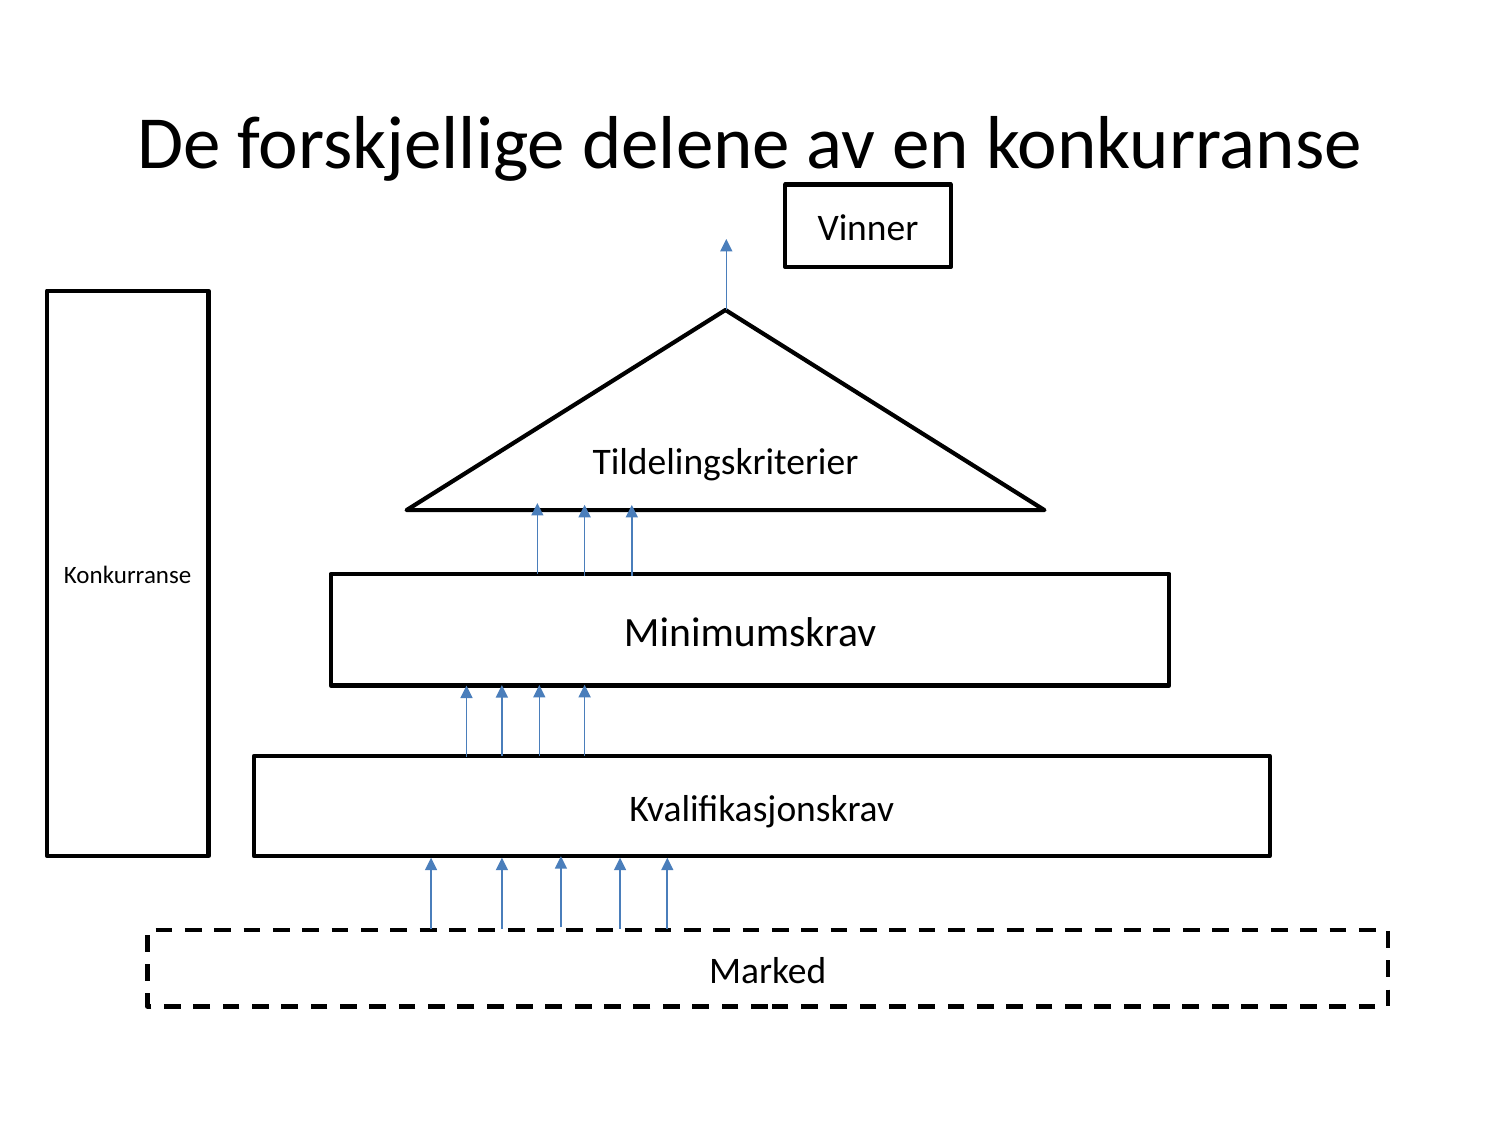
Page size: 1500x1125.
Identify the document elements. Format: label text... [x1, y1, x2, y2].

text_box Tildelingskriterier [404, 310, 1047, 513]
text_box Kvalifikasjonskrav [252, 754, 1272, 858]
text_box Vinner [783, 182, 953, 269]
text_box Konkurranse [45, 289, 211, 858]
list Minimumskrav [329, 572, 1171, 688]
title De forskjellige delene av en konkurranse [75, 45, 1425, 233]
text_box Marked [145, 928, 1390, 1009]
